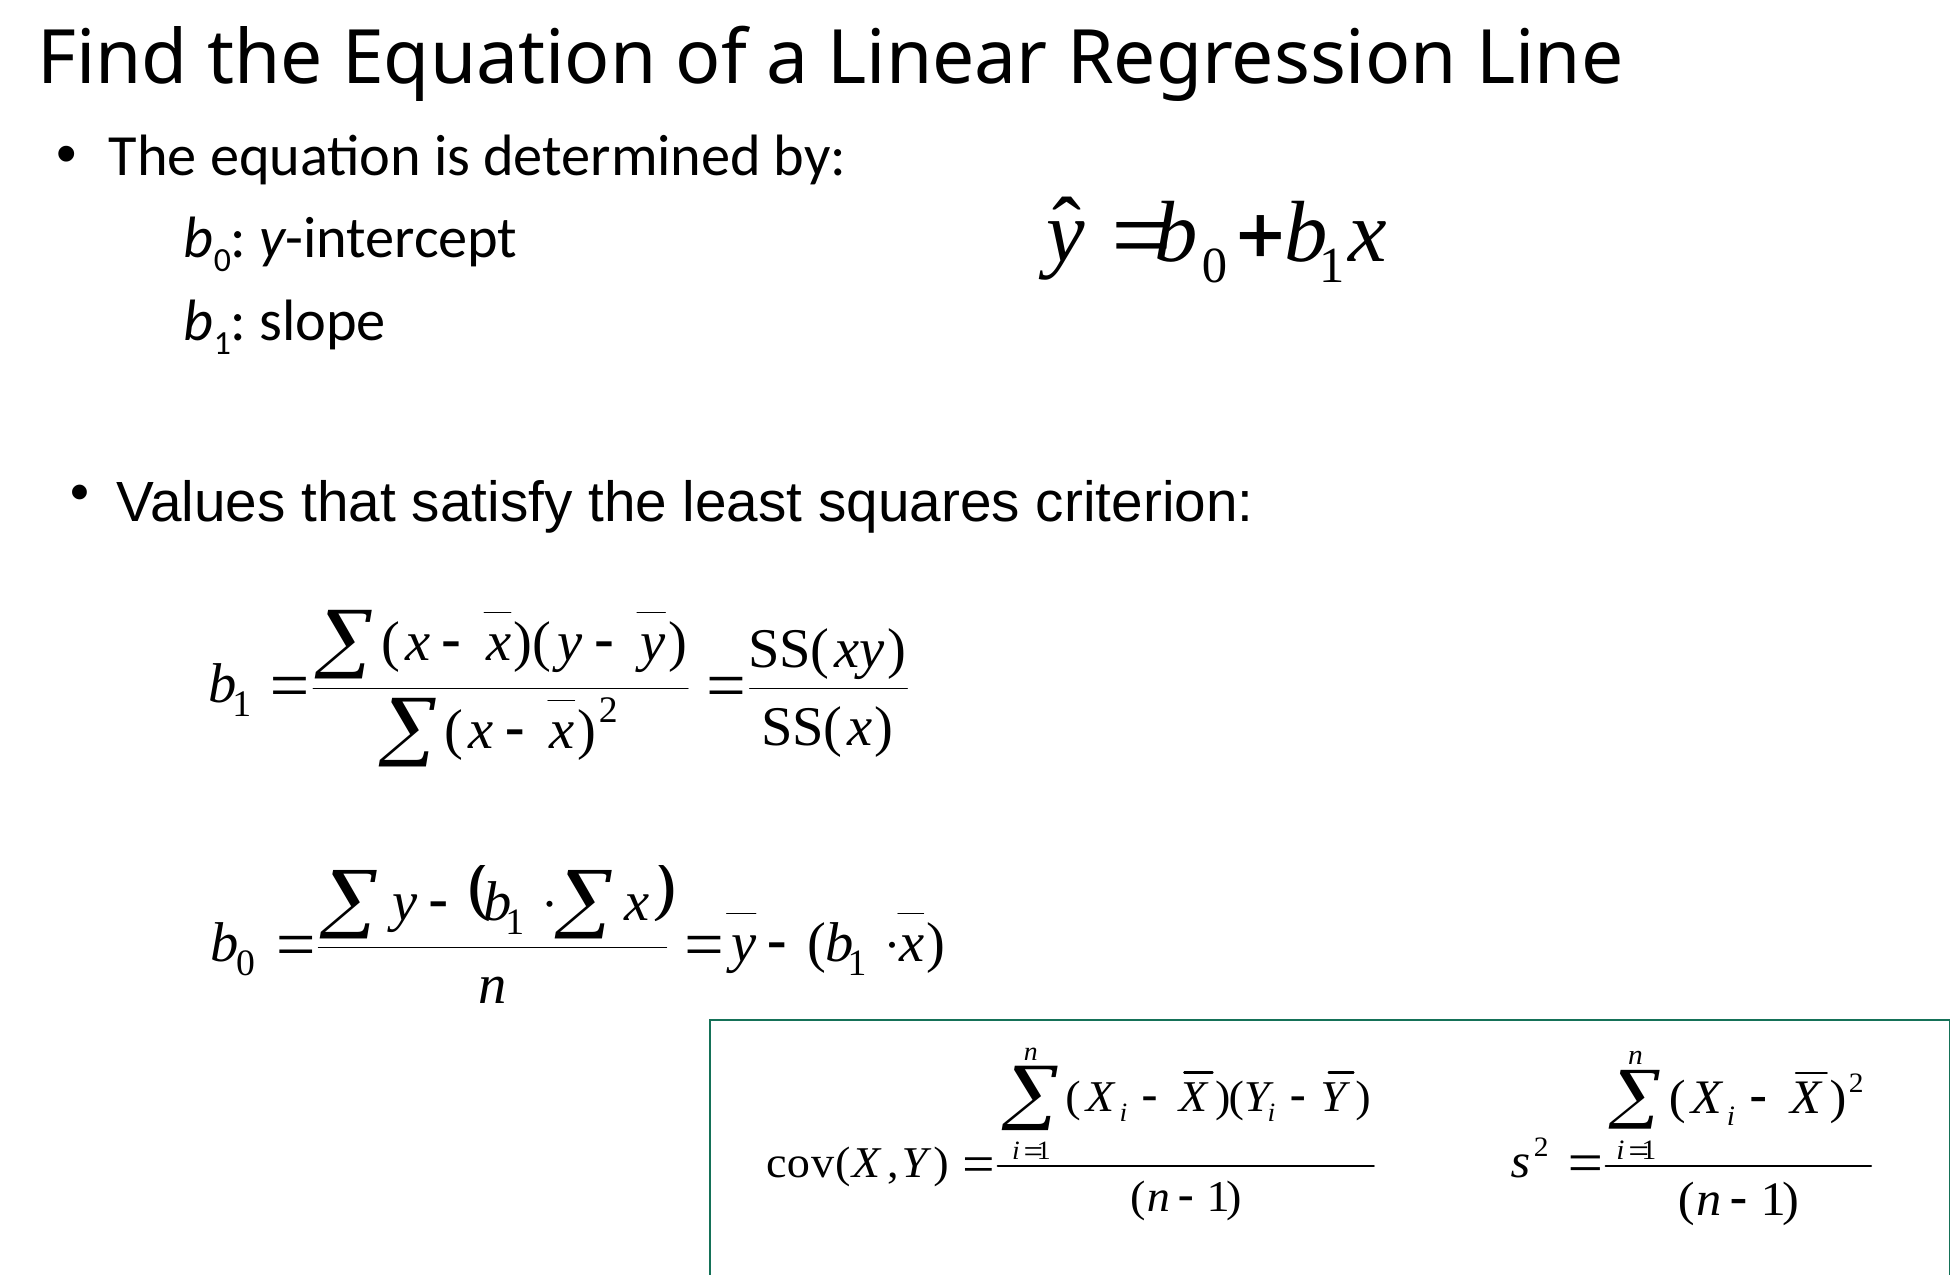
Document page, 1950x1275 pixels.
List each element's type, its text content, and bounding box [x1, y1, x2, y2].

title Find the Equation of a Linear Regression Line [22, 0, 1932, 123]
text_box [709, 1019, 1950, 1275]
picture [1024, 174, 1401, 305]
list The equation is determined by: b0: y-intercept b1: slope [41, 117, 1572, 391]
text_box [55, 457, 1657, 1011]
